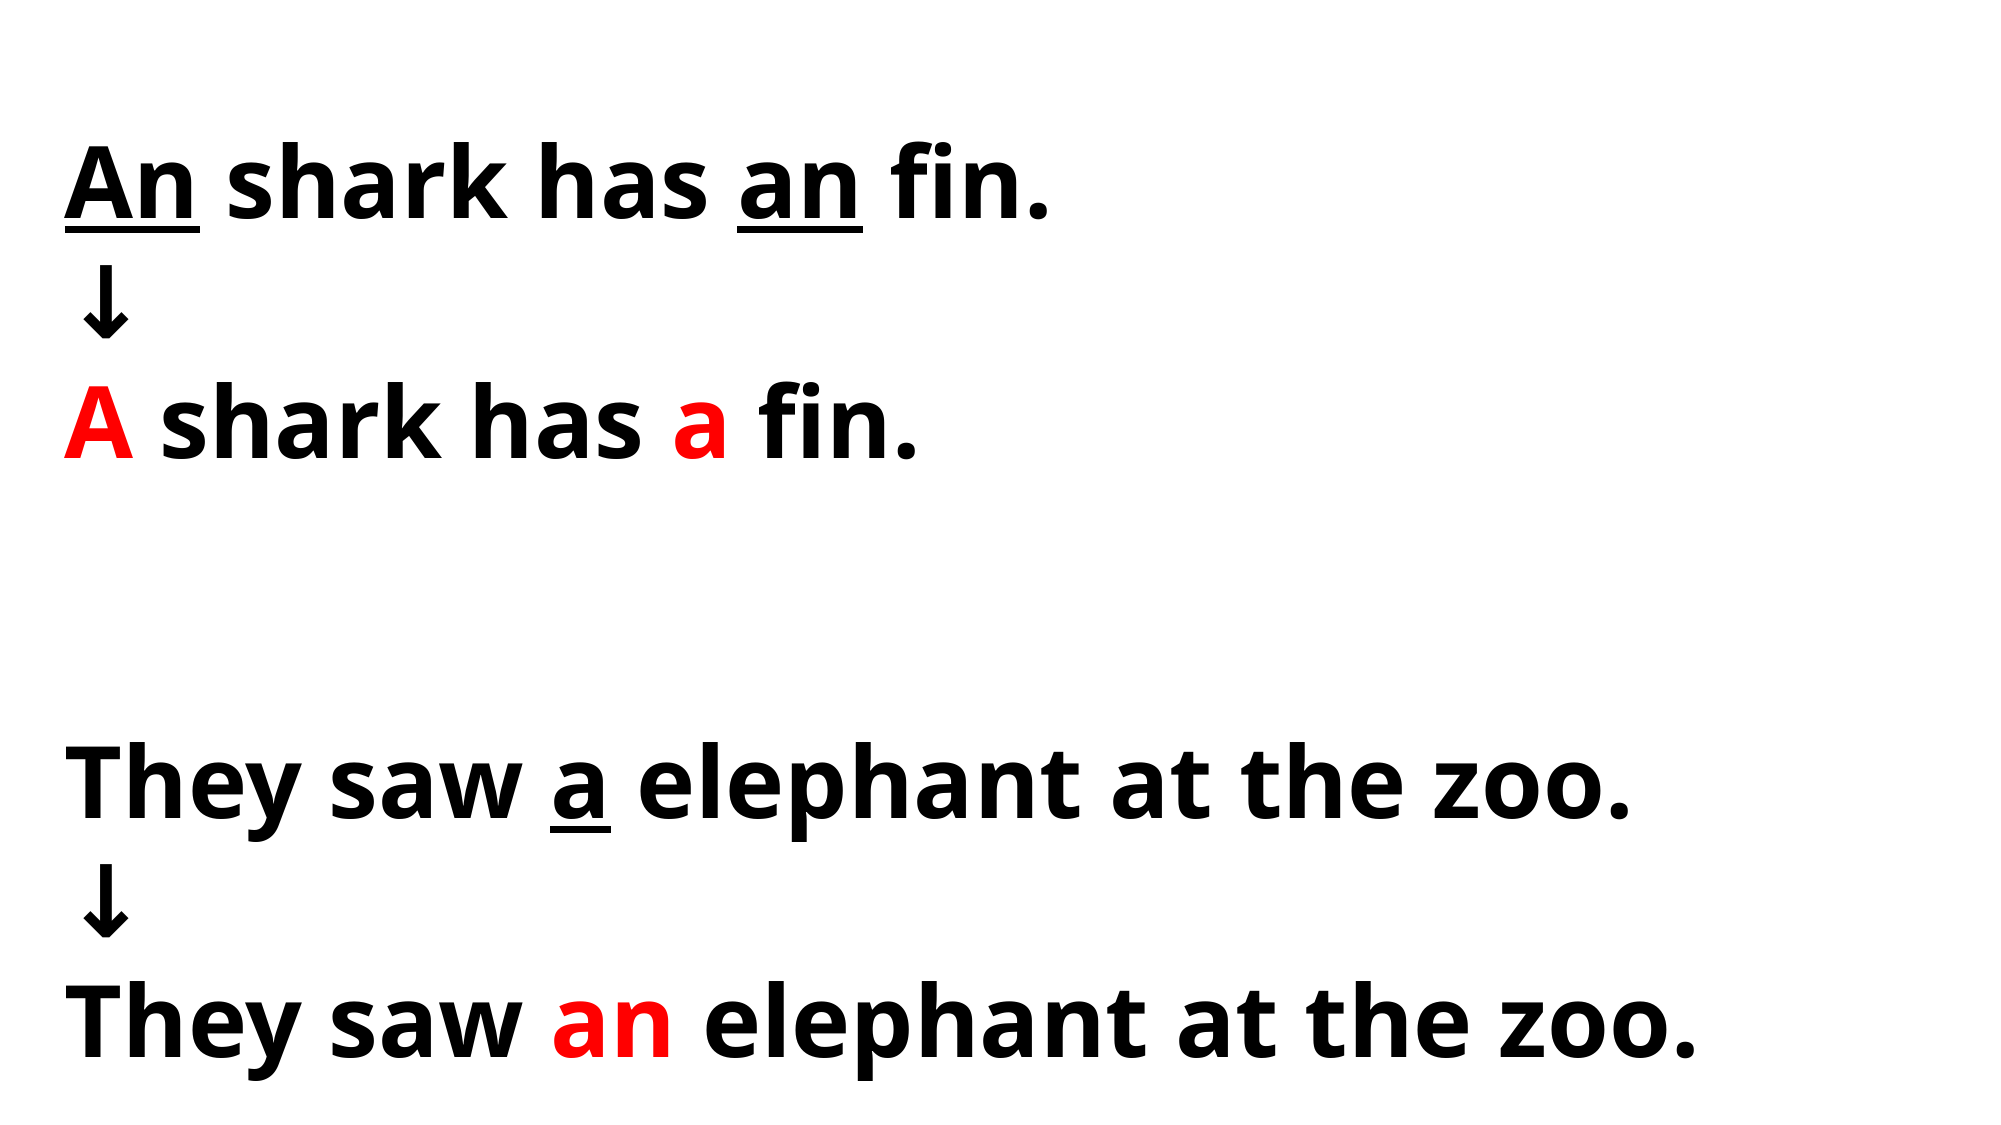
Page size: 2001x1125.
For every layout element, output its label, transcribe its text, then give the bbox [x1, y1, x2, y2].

text_box An shark has an fin. ↓ A shark has a fin. They saw a elephant at the zoo. ↓ They saw an elephant at the zoo. [49, 110, 1932, 1125]
